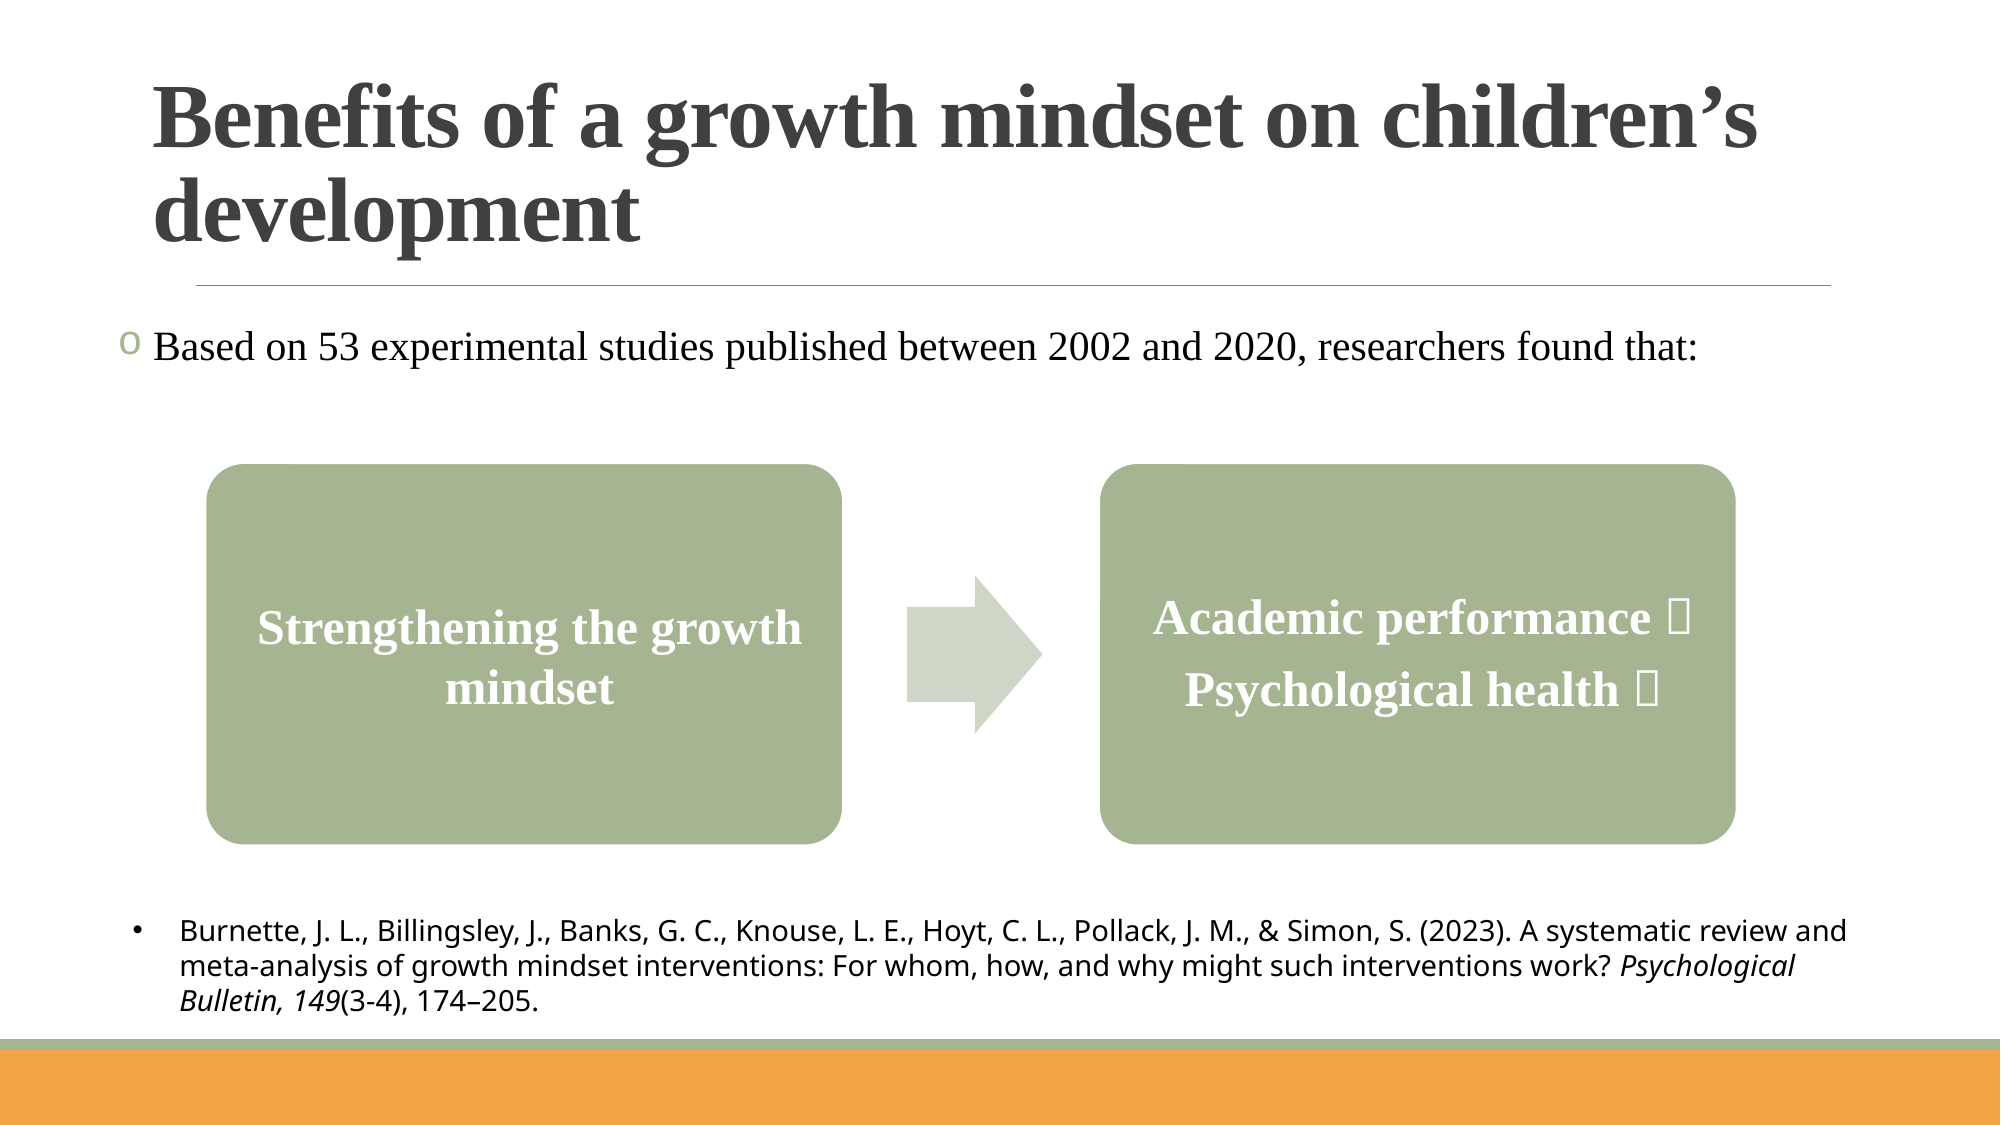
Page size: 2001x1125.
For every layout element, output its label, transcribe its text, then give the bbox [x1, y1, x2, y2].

list Based on 53 experimental studies published between 2002 and 2020, researchers found that: [117, 316, 1900, 423]
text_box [204, 422, 1738, 887]
text_box Burnette, J. L., Billingsley, J., Banks, G. C., Knouse, L. E., Hoyt, C. L., Pollack, J. M., & Simon, S. (2023). A systematic review and meta-analysis of growth mindset interventions: For whom, how, and why might such interventions work? Psychological Bulletin, 149(3-4), 174–205. [117, 904, 1919, 1025]
title Benefits of a growth mindset on children’s development [137, 50, 1863, 268]
